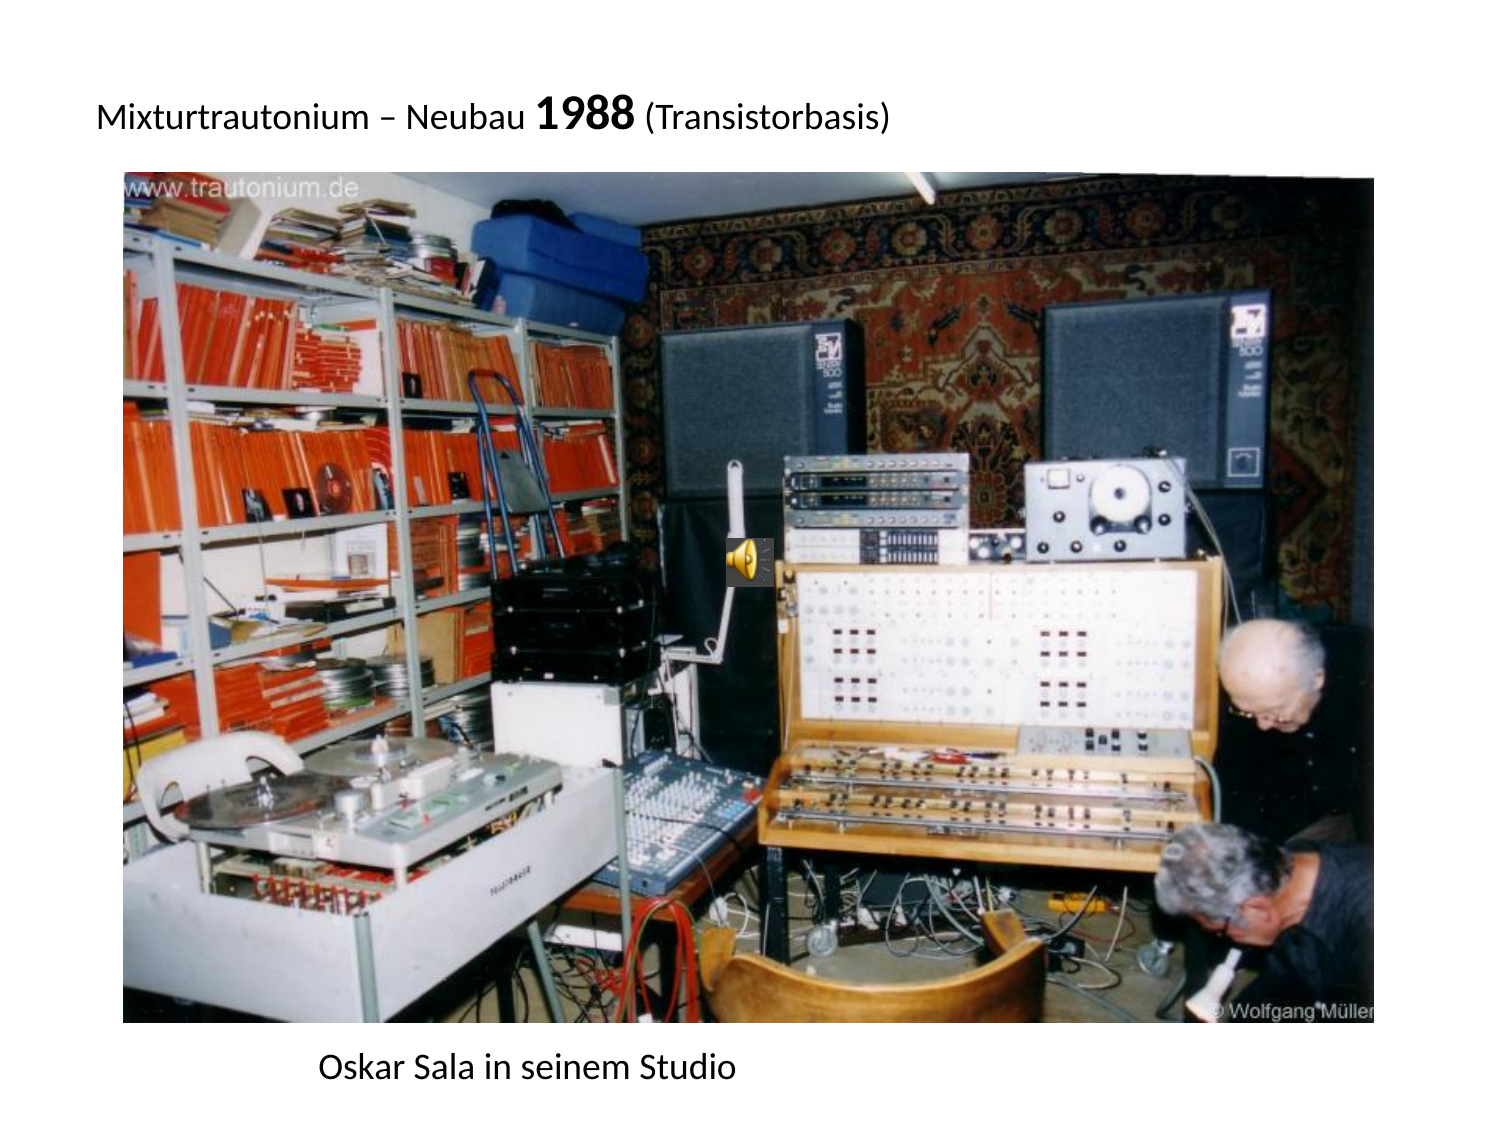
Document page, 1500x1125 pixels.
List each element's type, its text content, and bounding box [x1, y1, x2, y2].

text_box Mixturtrautonium – Neubau 1988 (Transistorbasis) [81, 71, 907, 147]
text_box Oskar Sala in seinem Studio [303, 1034, 753, 1095]
picture [123, 172, 1375, 1023]
